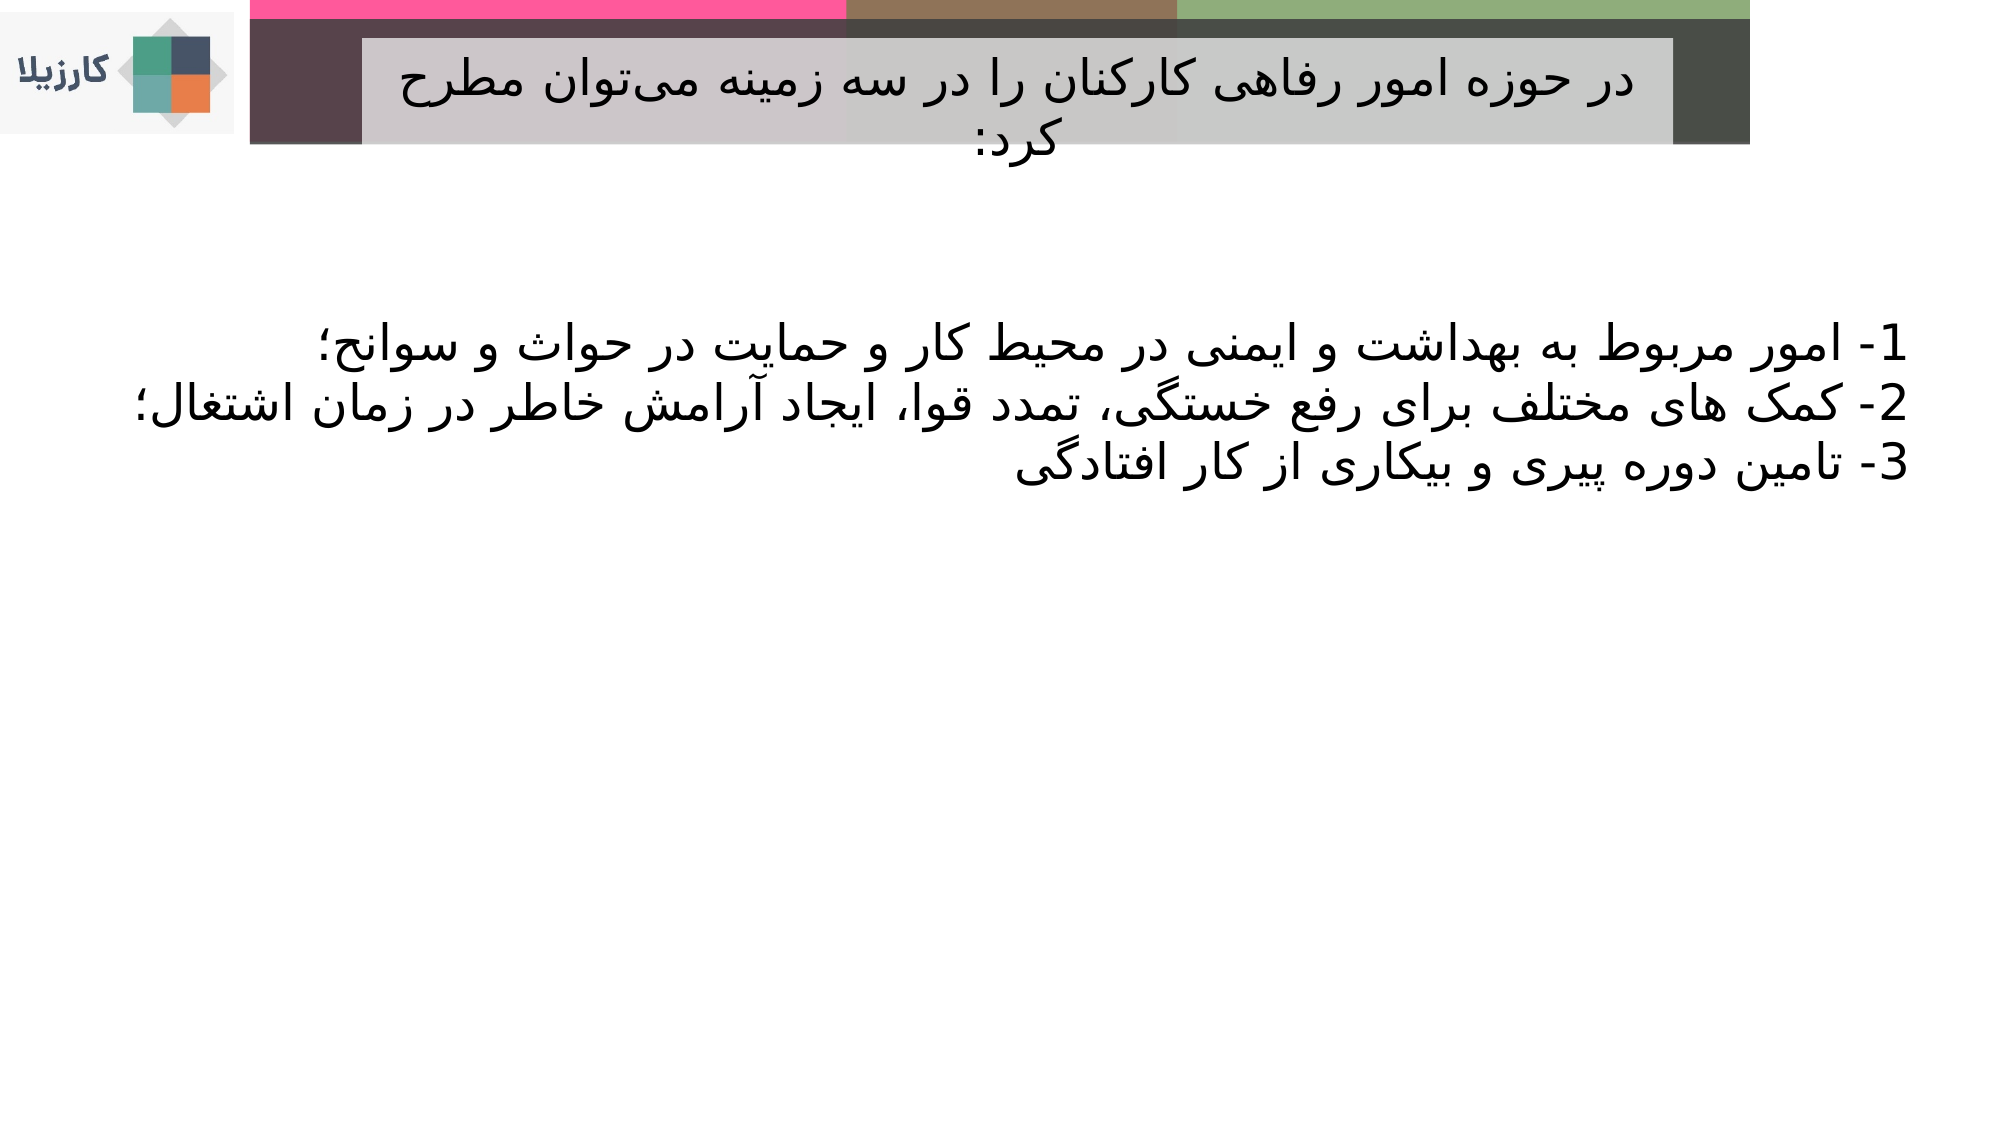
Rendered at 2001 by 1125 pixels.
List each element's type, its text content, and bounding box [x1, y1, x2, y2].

text_box 1- امور مربوط به بهداشت و ایمنی در محیط کار و حمایت در حواث و سوانح؛ 2- کمک های مختلف برای رفع خستگی، تمدد قوا، ایجاد آرامش خاطر در زمان اشتغال؛ 3- تامین دوره پیری و بیکاری از کار افتادگی [68, 302, 1926, 498]
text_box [249, 0, 1750, 145]
picture [0, 12, 234, 135]
